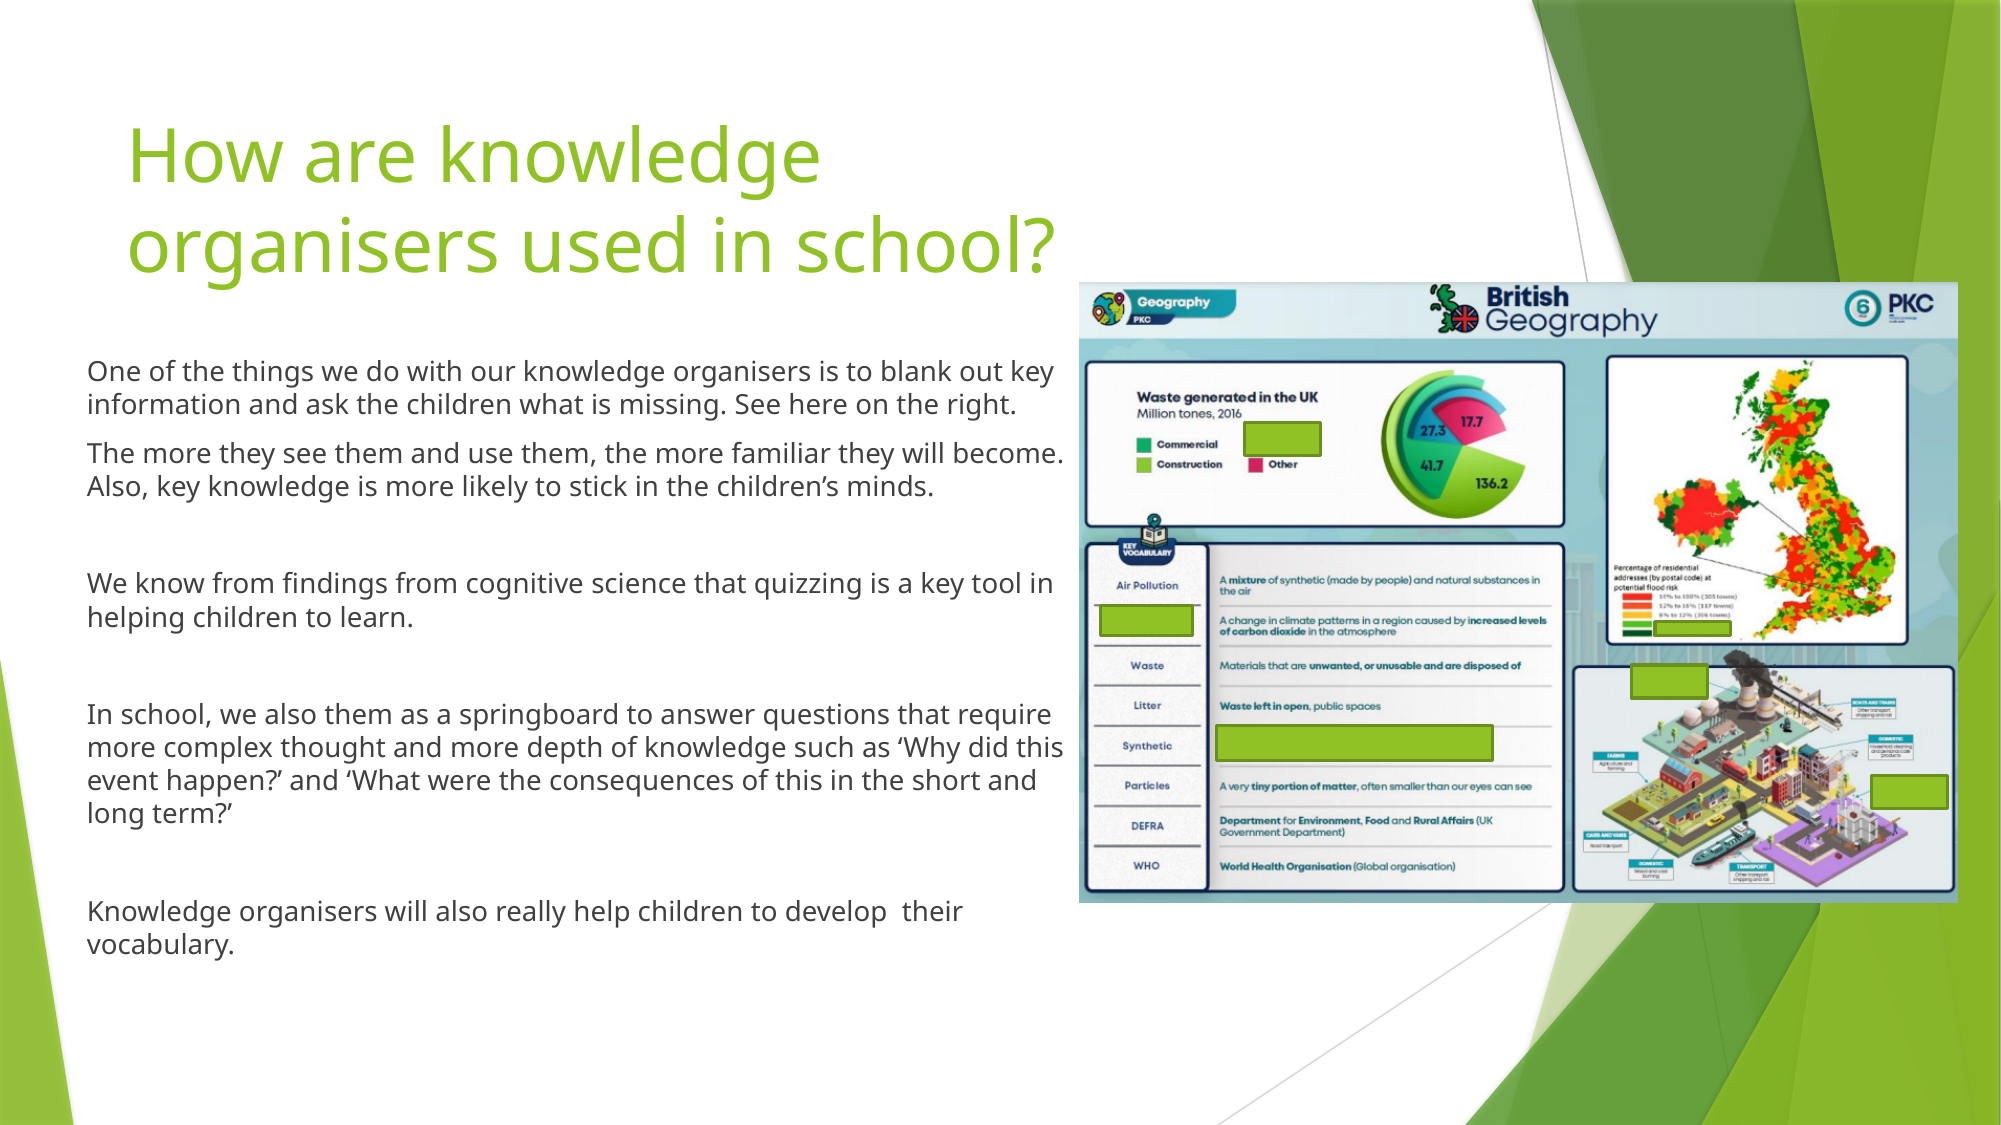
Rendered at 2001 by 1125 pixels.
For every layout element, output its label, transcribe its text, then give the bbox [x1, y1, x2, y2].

picture [1078, 281, 1959, 903]
list One of the things we do with our knowledge organisers is to blank out key information and ask the children what is missing. See here on the right. The more they see them and use them, the more familiar they will become. Also, key knowledge is more likely to stick in the children’s minds. We know from findings from cognitive science that quizzing is a key tool in helping children to learn. In school, we also them as a springboard to answer questions that require more complex thought and more depth of knowledge such as ‘Why did this event happen?’ and ‘What were the consequences of this in the short and long term?’ Knowledge organisers will also really help children to develop their vocabulary. [71, 346, 1101, 984]
title How are knowledge organisers used in school? [111, 99, 1080, 317]
